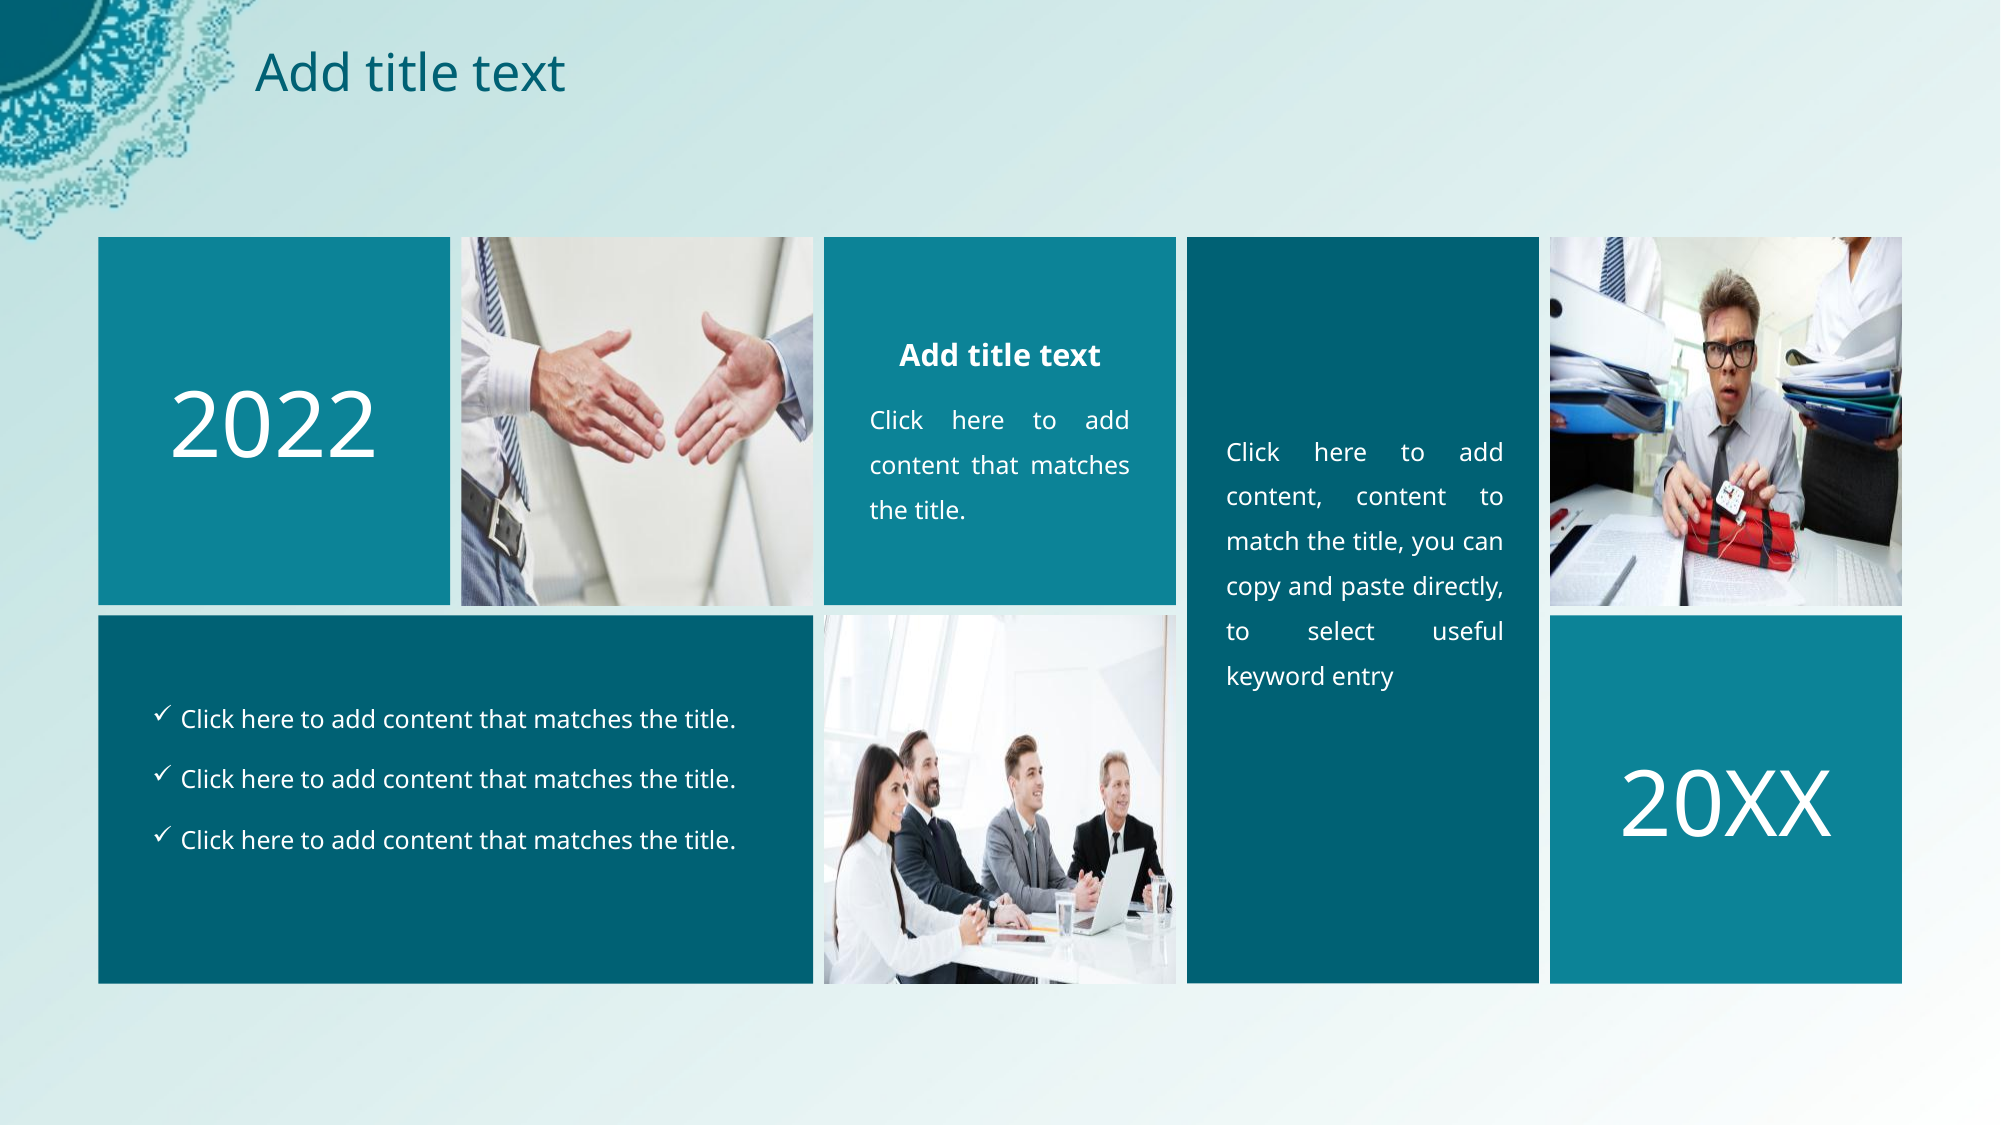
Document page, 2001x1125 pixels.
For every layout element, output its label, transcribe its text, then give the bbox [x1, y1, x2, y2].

text_box [823, 236, 1177, 606]
text_box Click here to add content that matches the title. Click here to add content that matches the title. Click here to add content that matches the title. [152, 688, 748, 855]
text_box [97, 614, 814, 985]
text_box [823, 614, 1177, 985]
text_box Add title text [869, 335, 1131, 373]
text_box [1186, 236, 1540, 984]
text_box [460, 236, 814, 606]
picture [0, 0, 2001, 1125]
text_box 2022 [97, 236, 451, 606]
text_box Click here to add content that matches the title. [869, 389, 1131, 525]
text_box 20XX [1549, 614, 1903, 985]
text_box Click here to add content, content to match the title, you can copy and paste directly, to select useful keyword entry [1226, 421, 1505, 691]
text_box [1549, 236, 1903, 606]
